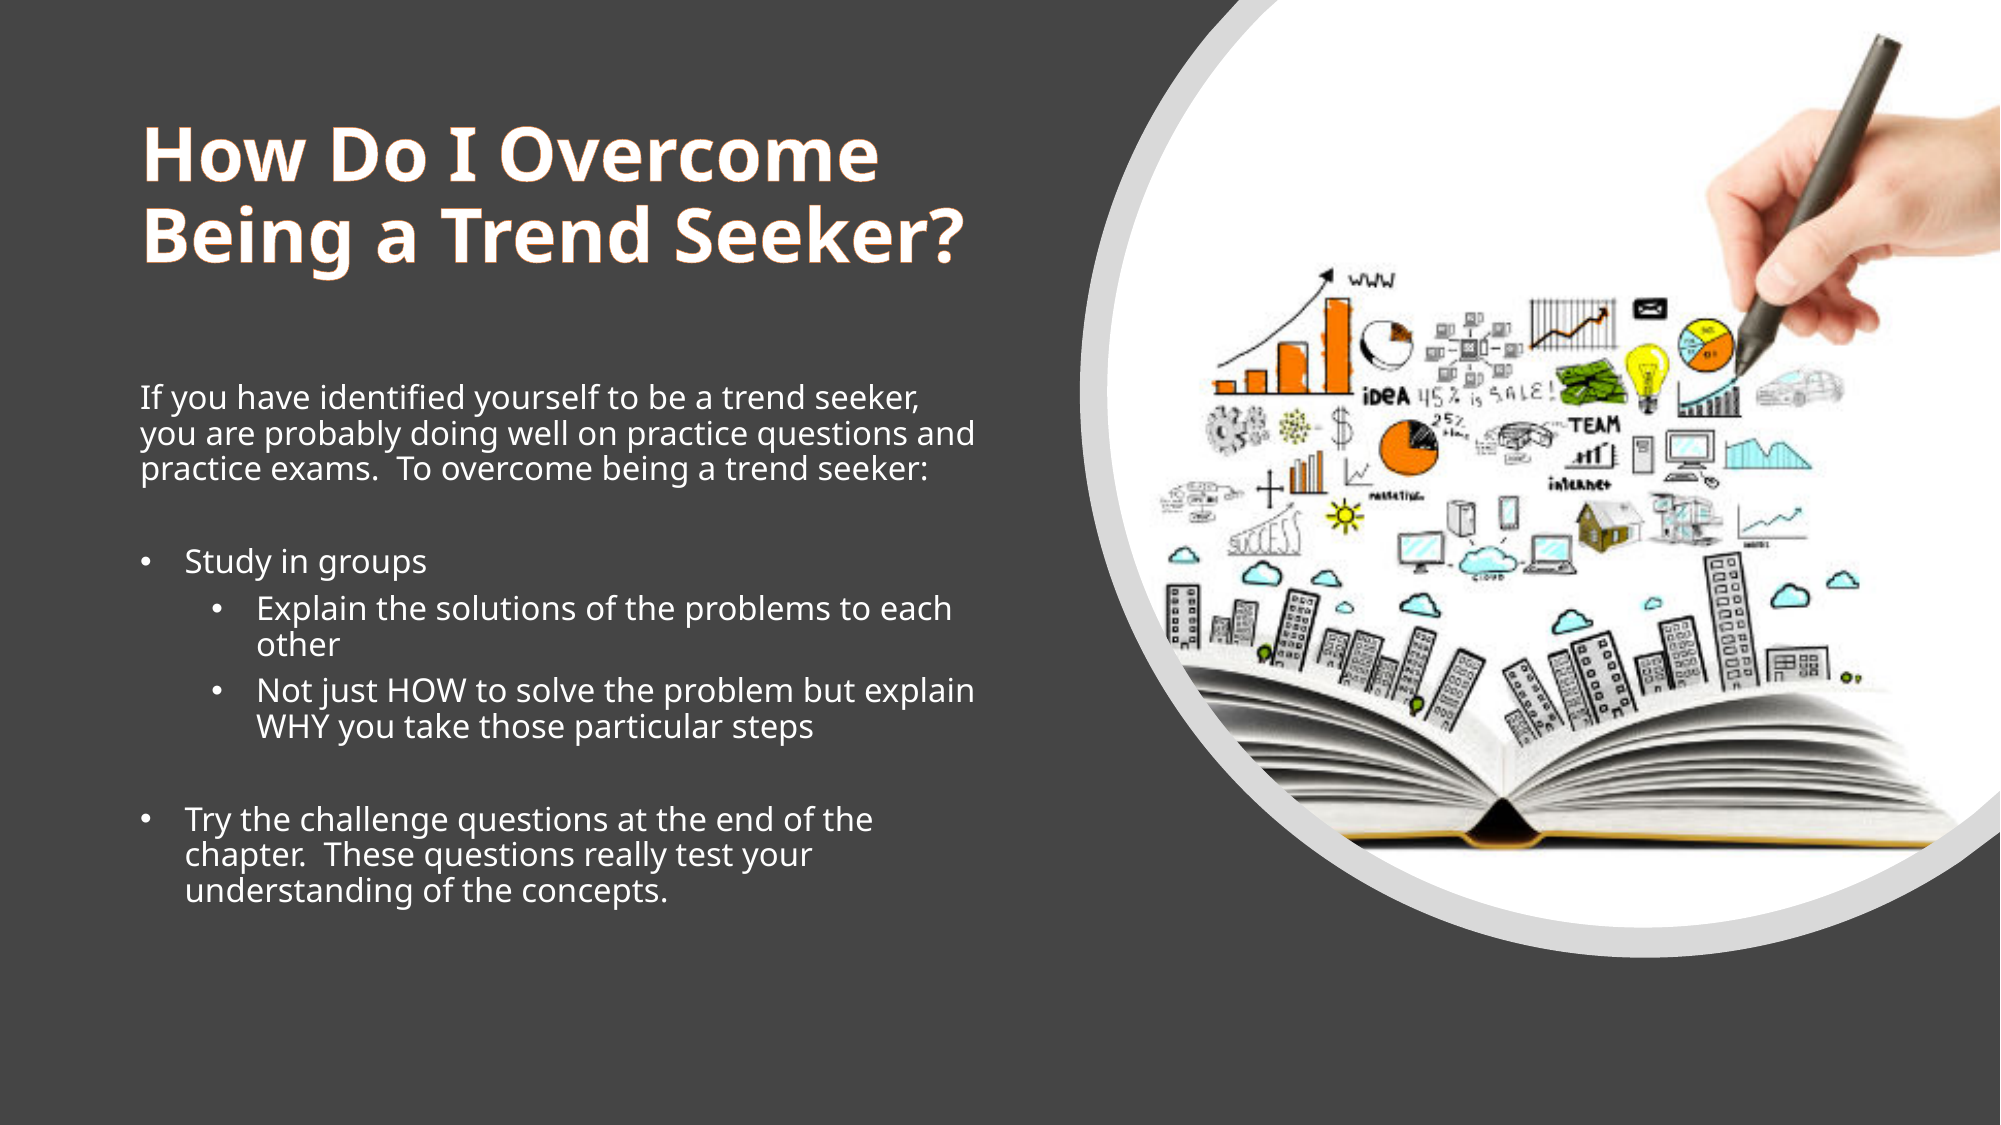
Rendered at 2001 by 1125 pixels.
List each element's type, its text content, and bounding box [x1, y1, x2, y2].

text_box If you have identified yourself to be a trend seeker, you are probably doing well on practice questions and practice exams. To overcome being a trend seeker: Study in groups Explain the solutions of the problems to each other Not just HOW to solve the problem but explain WHY you take those particular steps Try the challenge questions at the end of the chapter. These questions really test your understanding of the concepts. [125, 373, 997, 928]
text_box [1460, 928, 1830, 959]
text_box How Do I Overcome Being a Trend Seeker? [125, 88, 997, 306]
picture [1107, 0, 2000, 928]
text_box [1078, 215, 1107, 570]
